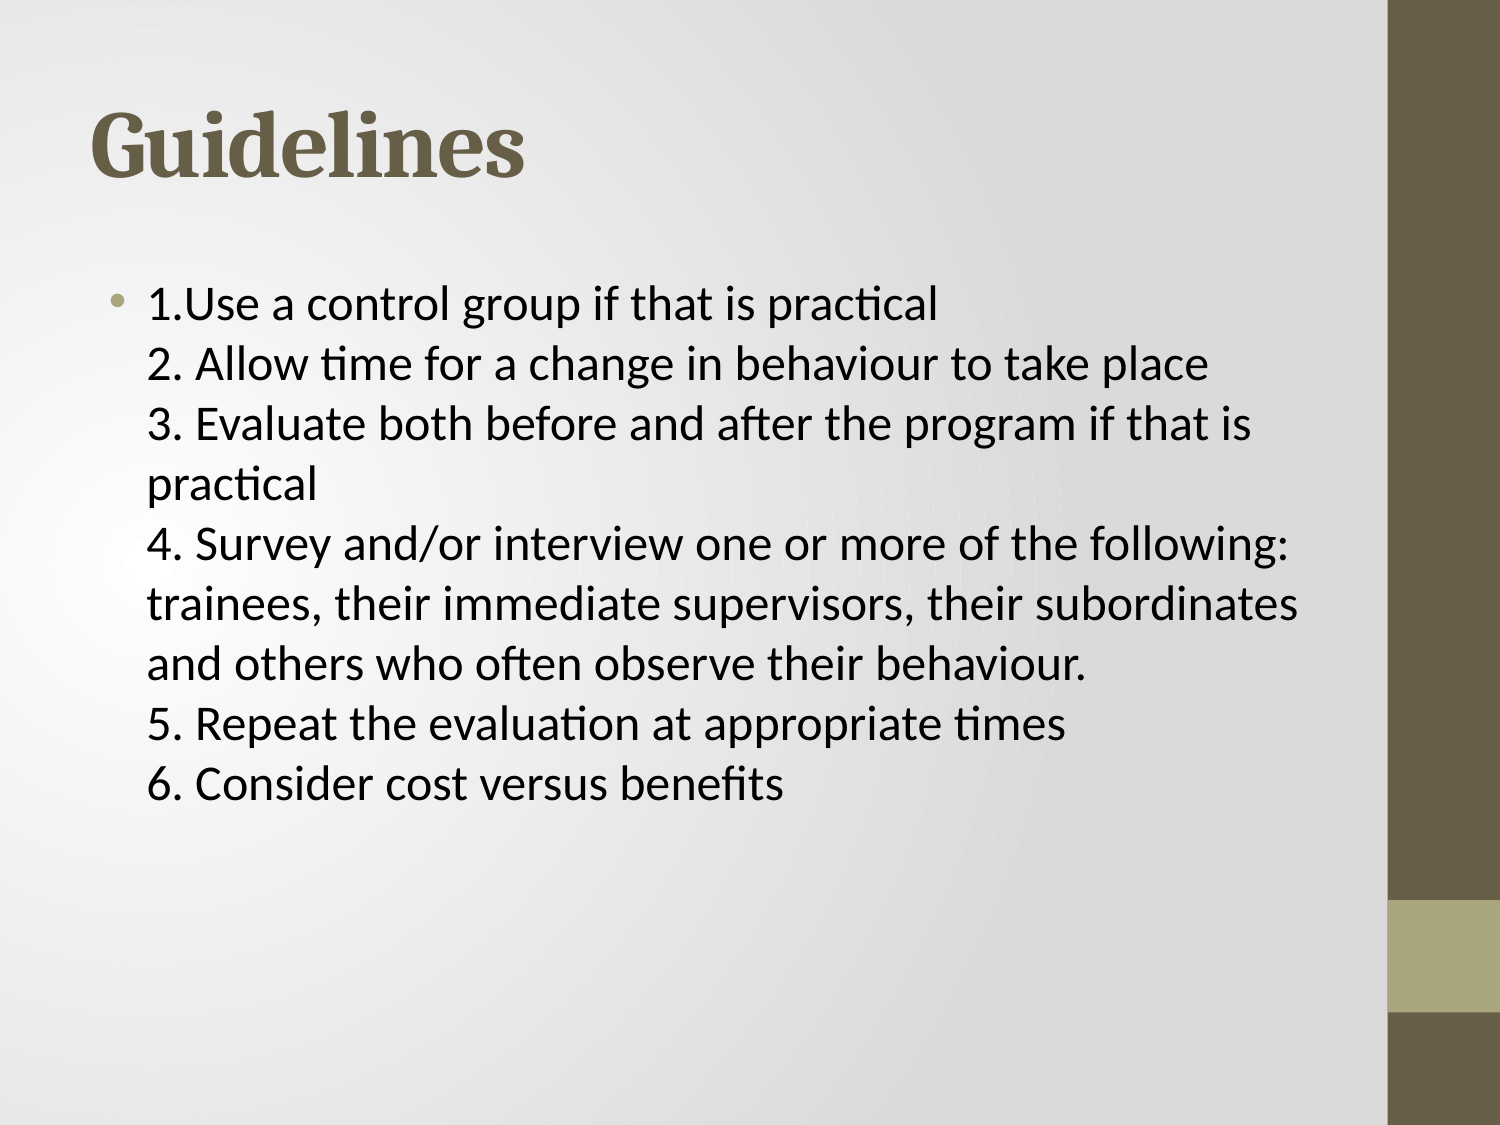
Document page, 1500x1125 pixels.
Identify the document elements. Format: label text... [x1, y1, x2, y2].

title Guidelines [75, 45, 1325, 233]
list 1.Use a control group if that is practical 2. Allow time for a change in behaviour to take place 3. Evaluate both before and after the program if that is practical 4. Survey and/or interview one or more of the following: trainees, their immediate supervisors, their subordinates and others who often observe their behaviour. 5. Repeat the evaluation at appropriate times 6. Consider cost versus benefits [75, 262, 1325, 1050]
